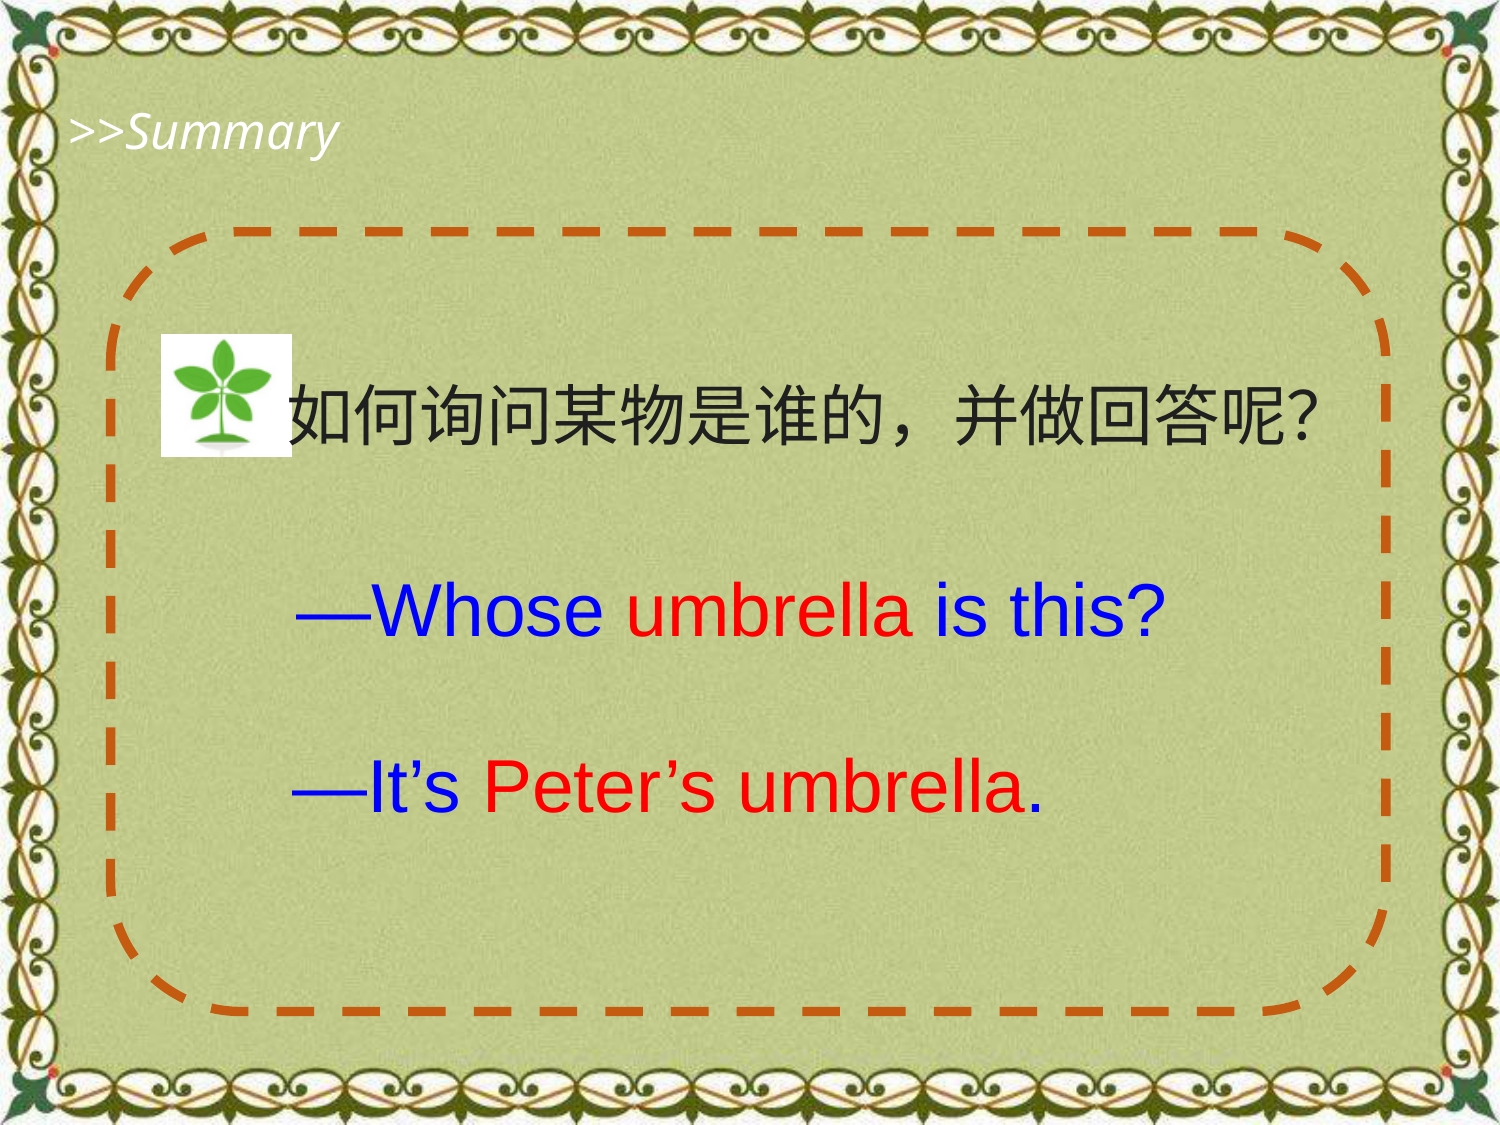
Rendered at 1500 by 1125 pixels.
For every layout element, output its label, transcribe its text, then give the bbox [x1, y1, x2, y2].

picture [0, 0, 1500, 1125]
text_box —It’s Peter’s umbrella. [277, 712, 1081, 836]
text_box >>Summary [53, 52, 1247, 168]
text_box —Whose umbrella is this? [281, 527, 1183, 659]
text_box 如何询问某物是谁的，并做回答呢？ [271, 349, 1367, 461]
text_box [110, 231, 1387, 1013]
footer [496, 1042, 1004, 1103]
